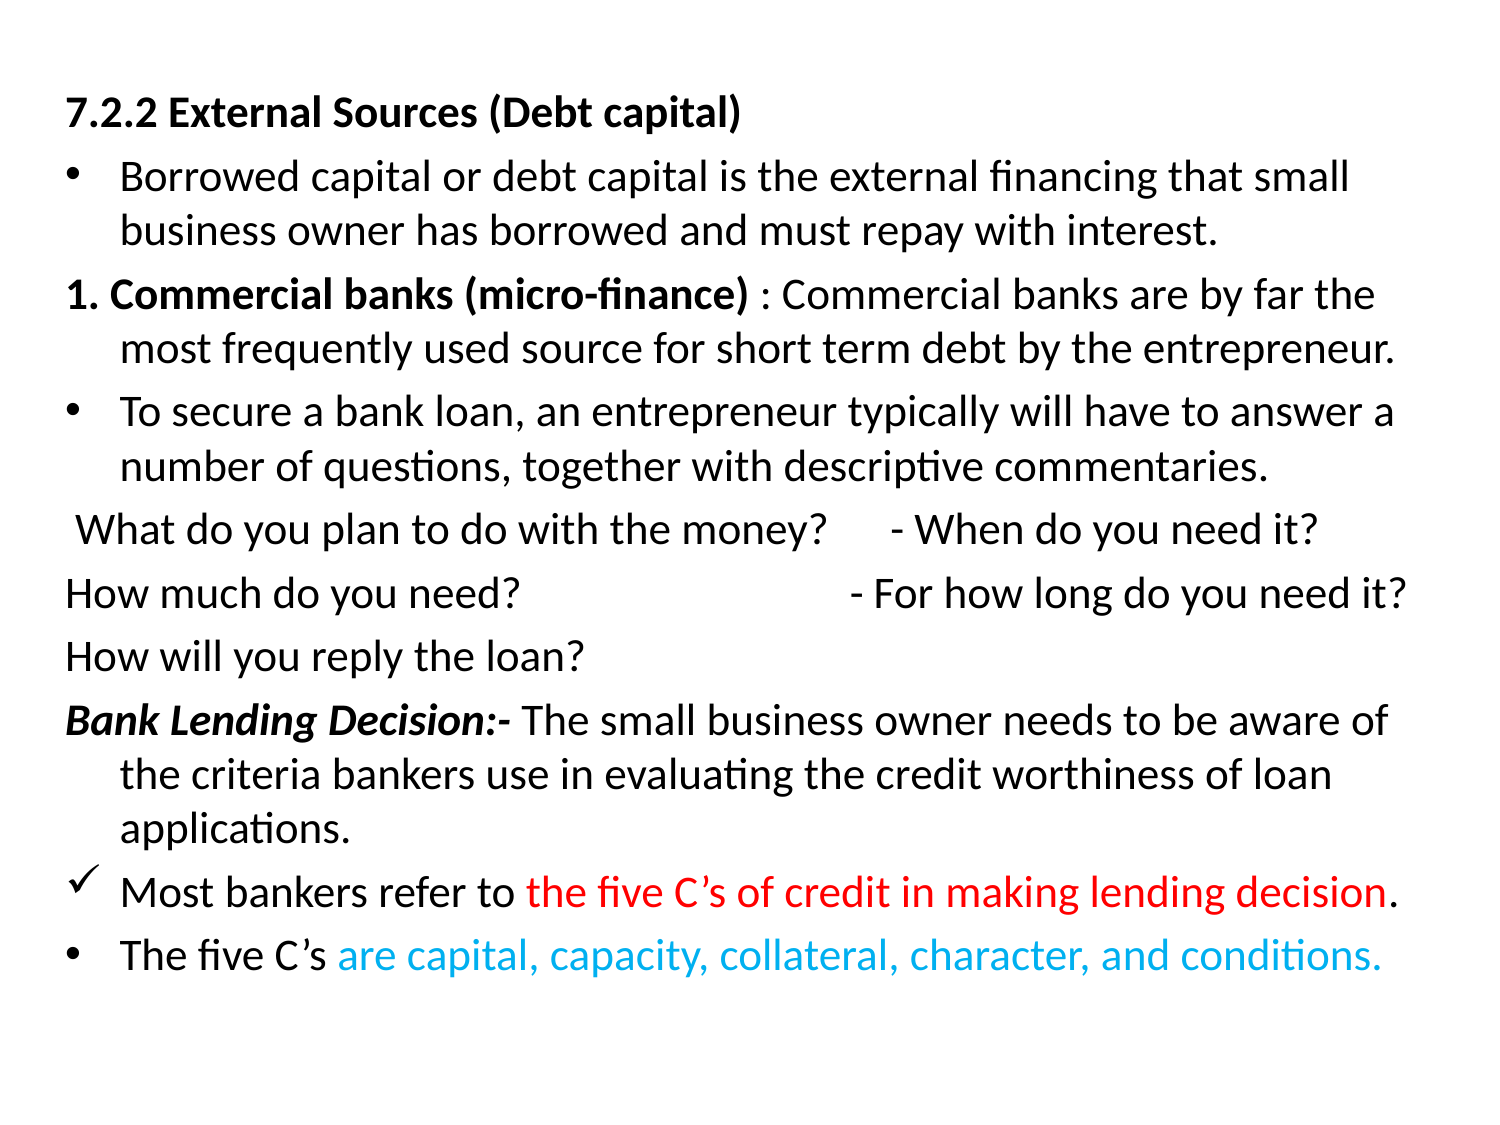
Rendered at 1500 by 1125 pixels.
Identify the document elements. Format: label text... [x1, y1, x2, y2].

list 7.2.2 External Sources (Debt capital) Borrowed capital or debt capital is the external financing that small business owner has borrowed and must repay with interest. 1. Commercial banks (micro-finance) : Commercial banks are by far the most frequently used source for short term debt by the entrepreneur. To secure a bank loan, an entrepreneur typically will have to answer a number of questions, together with descriptive commentaries. What do you plan to do with the money? - When do you need it? How much do you need? - For how long do you need it? How will you reply the loan? Bank Lending Decision:- The small business owner needs to be aware of the criteria bankers use in evaluating the credit worthiness of loan applications. Most bankers refer to the five C’s of credit in making lending decision. The five C’s are capital, capacity, collateral, character, and conditions. [50, 75, 1475, 1005]
